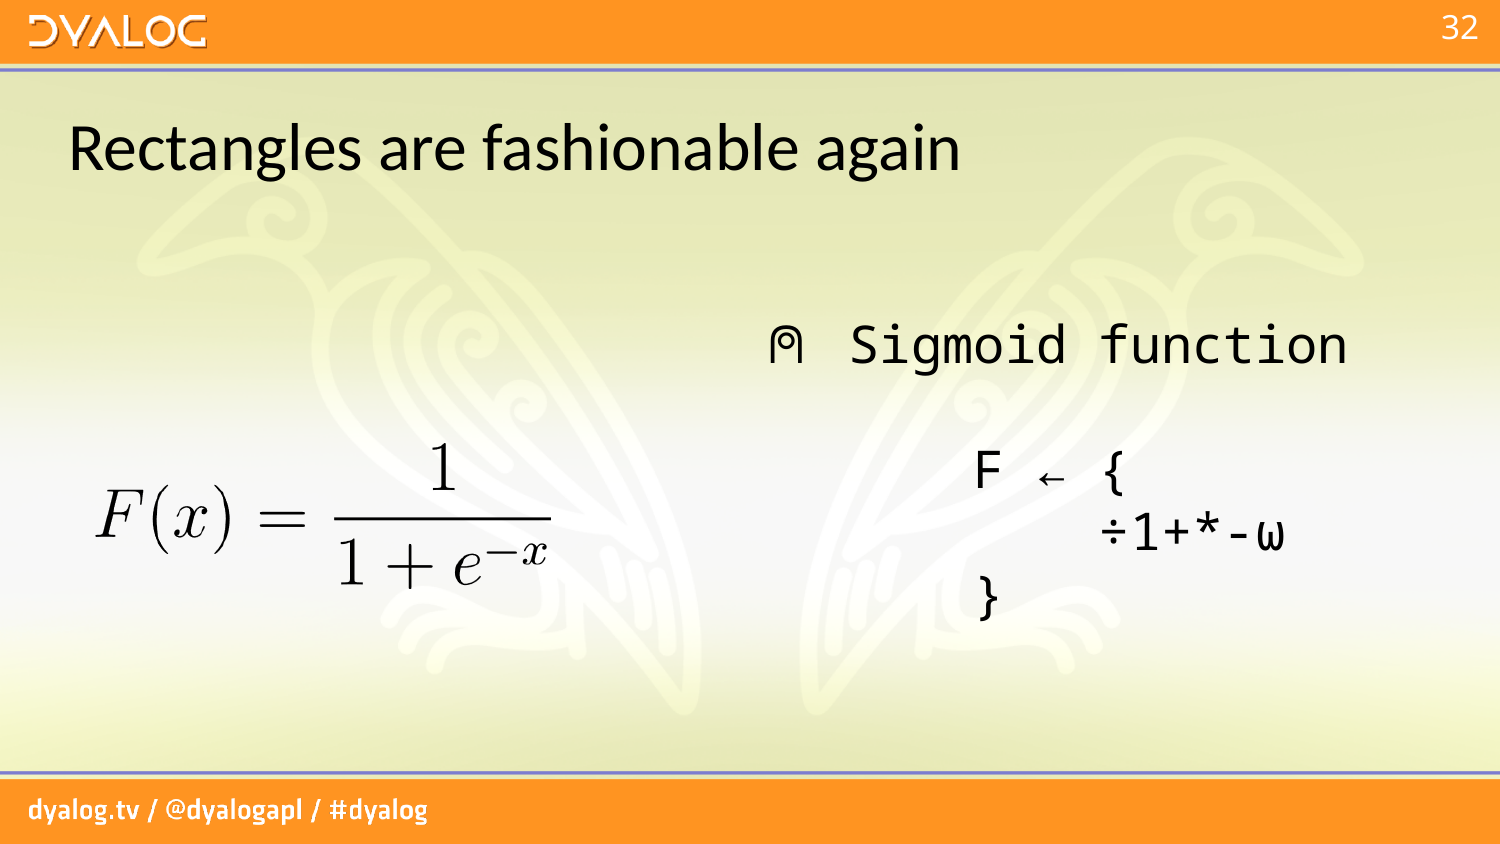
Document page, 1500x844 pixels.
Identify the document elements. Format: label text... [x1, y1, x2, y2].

text_box ⍝ Sigmoid function F ← { ÷1+*-⍵ } [708, 303, 1364, 631]
picture [0, 0, 1500, 844]
title Rectangles are fashionable again [53, 94, 1425, 192]
